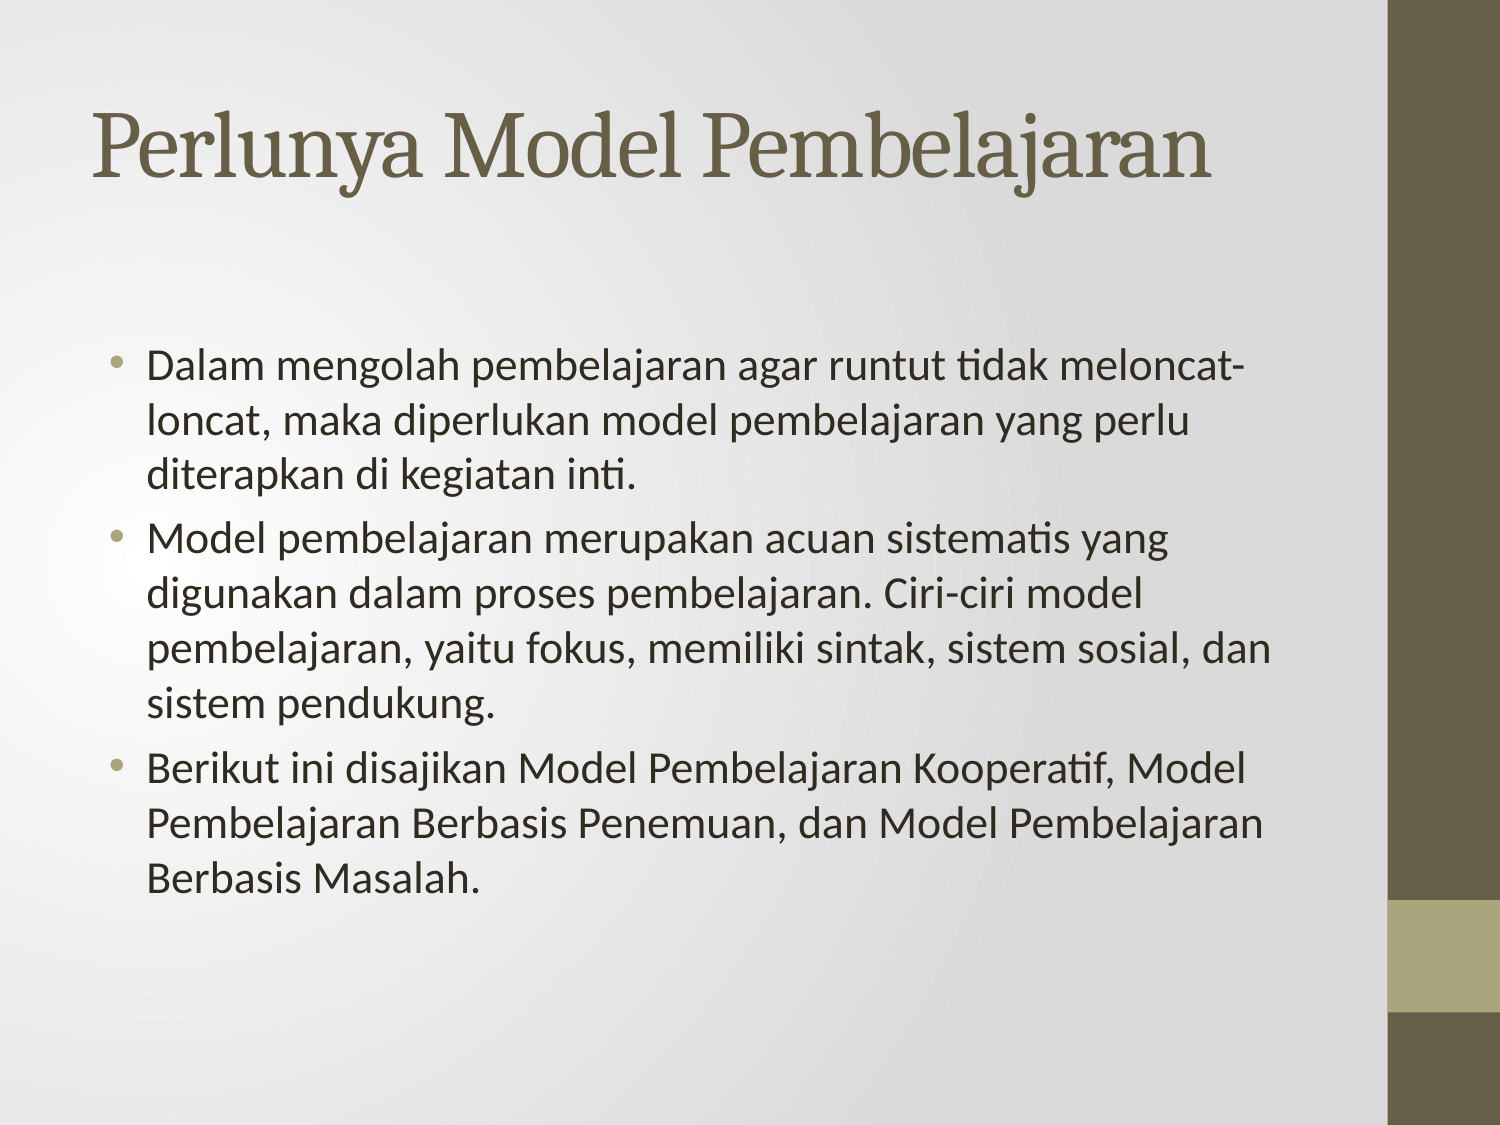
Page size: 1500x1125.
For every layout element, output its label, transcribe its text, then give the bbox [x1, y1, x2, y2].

title Perlunya Model Pembelajaran [75, 45, 1325, 233]
list Dalam mengolah pembelajaran agar runtut tidak meloncat-loncat, maka diperlukan model pembelajaran yang perlu diterapkan di kegiatan inti. Model pembelajaran merupakan acuan sistematis yang digunakan dalam proses pembelajaran. Ciri-ciri model pembelajaran, yaitu fokus, memiliki sintak, sistem sosial, dan sistem pendukung. Berikut ini disajikan Model Pembelajaran Kooperatif, Model Pembelajaran Berbasis Penemuan, dan Model Pembelajaran Berbasis Masalah. [75, 262, 1325, 1050]
